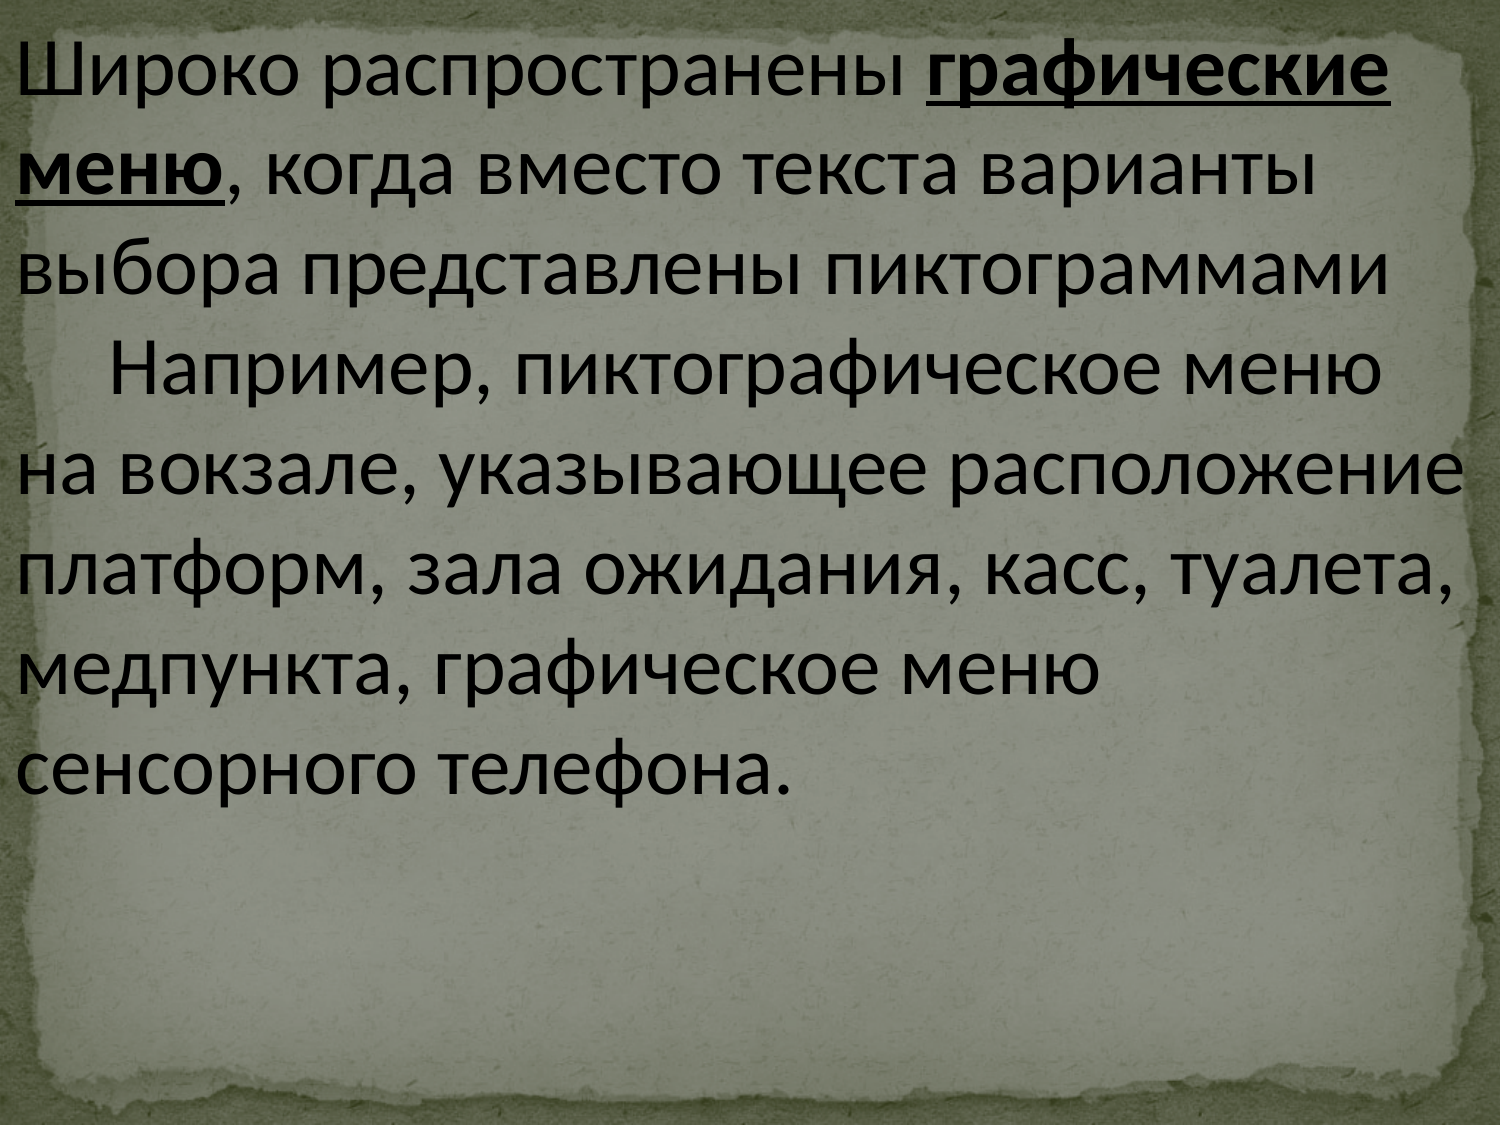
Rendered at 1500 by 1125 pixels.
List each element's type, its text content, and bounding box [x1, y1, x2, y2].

text_box Широко распространены графические меню, когда вместо текста варианты выбора представлены пиктограммами Например, пиктографическое меню на вокзале, указывающее расположение платформ, зала ожидания, касс, туалета, медпункта, графическое меню сенсорного телефона. [0, 4, 1500, 819]
